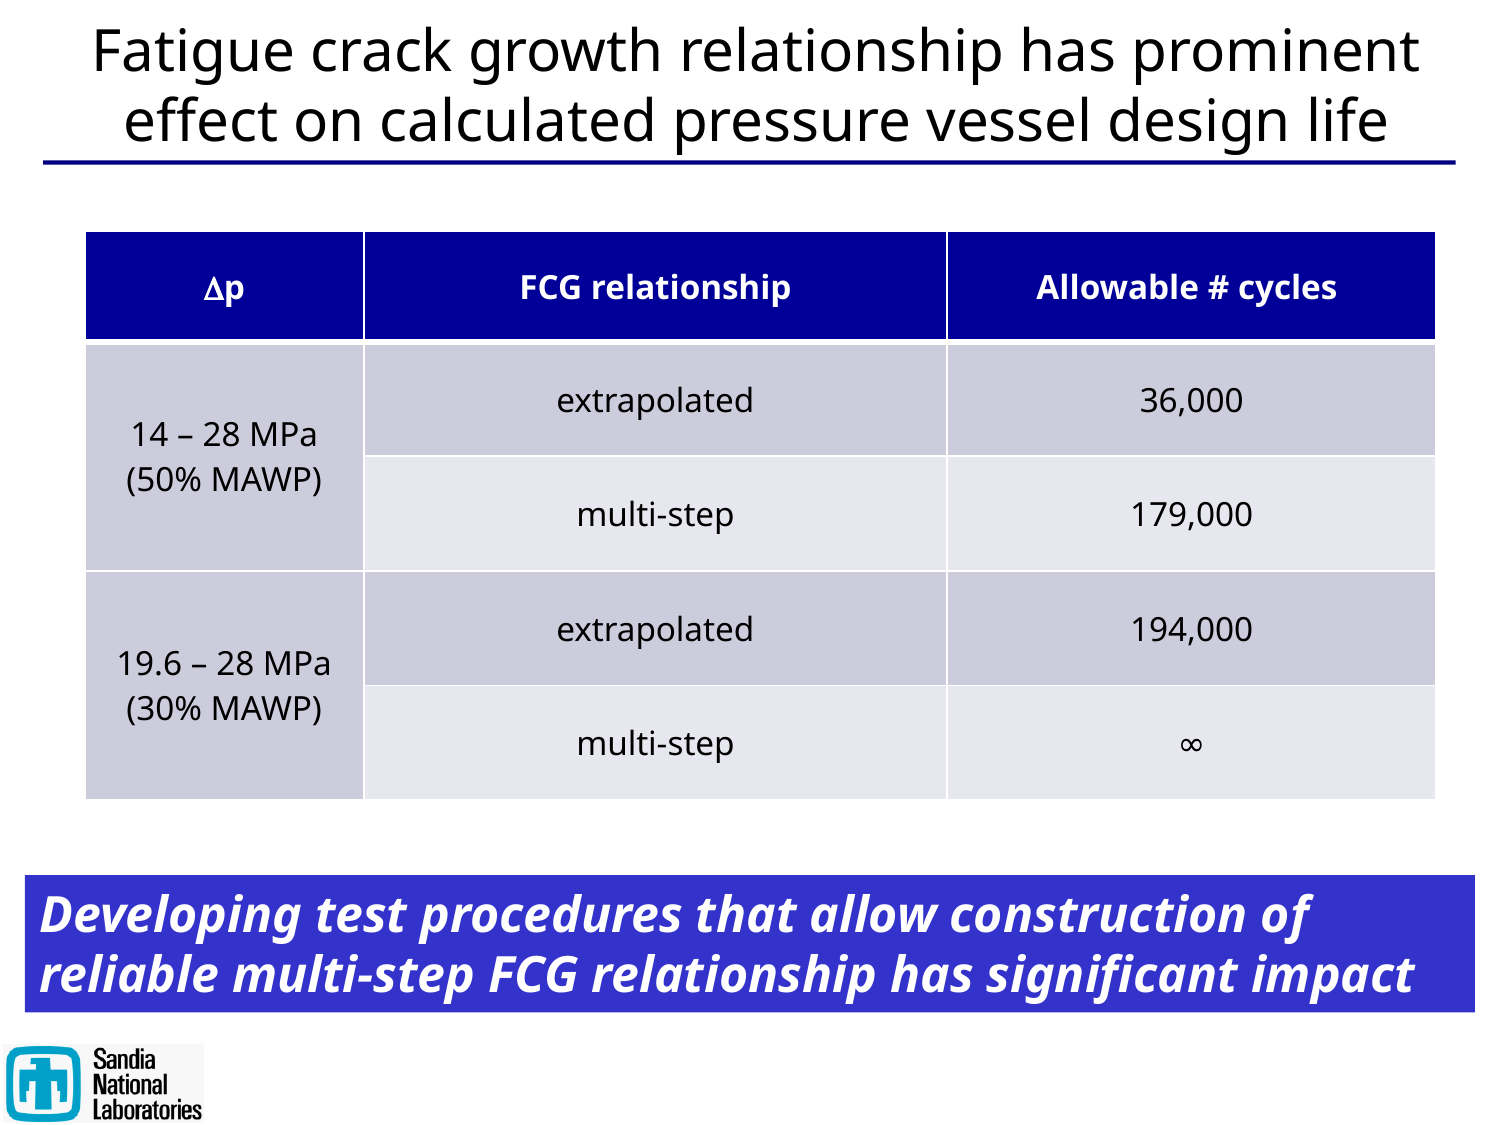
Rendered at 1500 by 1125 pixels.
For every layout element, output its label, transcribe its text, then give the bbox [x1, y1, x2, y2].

table_cell 36,000 [948, 345, 1435, 455]
table_cell ∞ [948, 686, 1435, 799]
table_cell 19.6 – 28 MPa (30% MAWP) [86, 572, 363, 799]
title Fatigue crack growth relationship has prominent effect on calculated pressure vessel design life [37, 20, 1475, 146]
table_header Allowable # cycles [948, 232, 1435, 339]
picture [13, 1054, 73, 1114]
table_header FCG relationship [365, 232, 946, 339]
list Developing test procedures that allow construction of reliable multi-step FCG relationship has significant impact [24, 875, 1475, 1013]
table_cell 194,000 [948, 572, 1435, 685]
table_cell multi-step [365, 457, 946, 570]
table_header Dp [86, 232, 363, 339]
table_cell 179,000 [948, 457, 1435, 570]
table_cell multi-step [365, 686, 946, 799]
table_cell extrapolated [365, 572, 946, 685]
table_cell 14 – 28 MPa (50% MAWP) [86, 345, 363, 570]
picture [3, 1044, 204, 1123]
table_cell extrapolated [365, 345, 946, 455]
